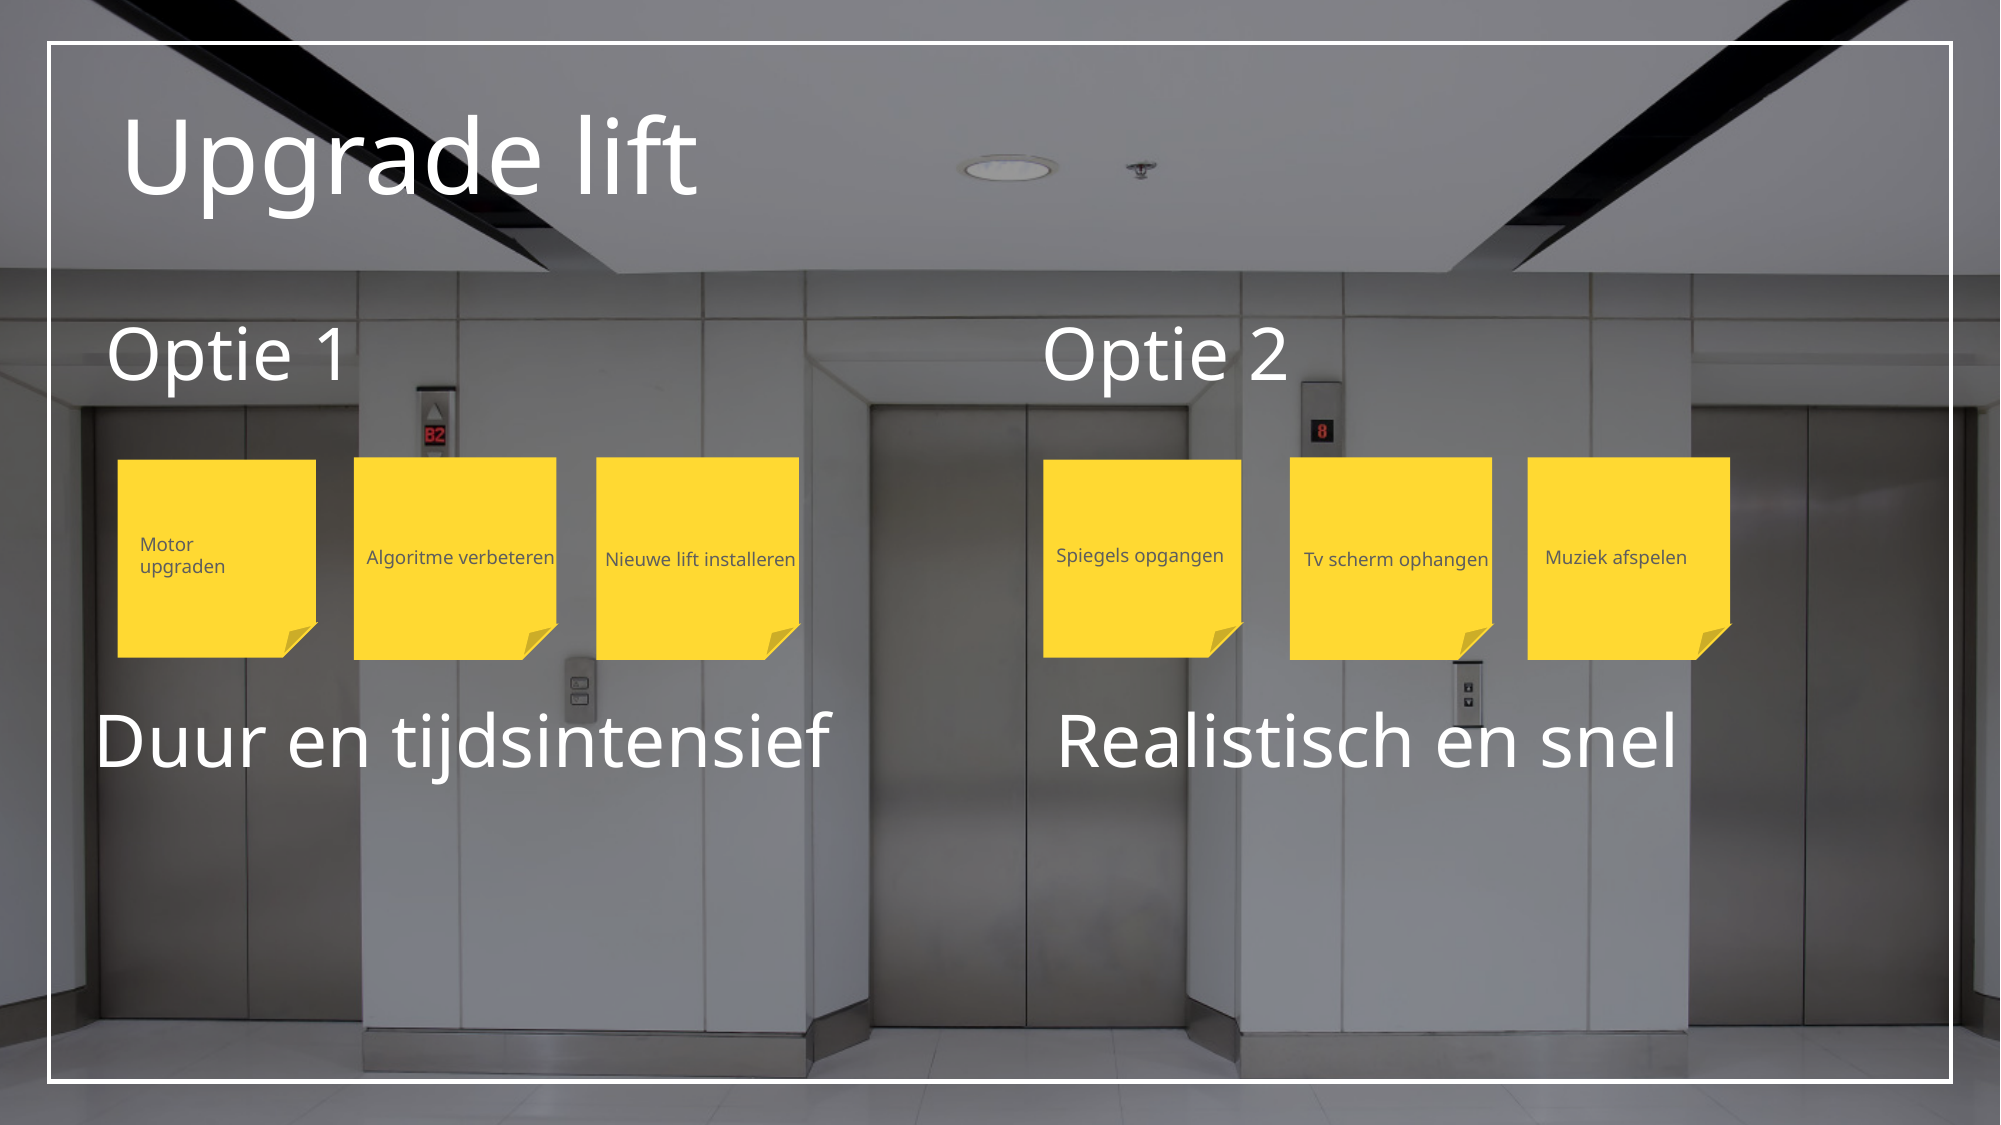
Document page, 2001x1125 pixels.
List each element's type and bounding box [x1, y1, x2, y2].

text_box [354, 458, 571, 659]
text_box [118, 460, 354, 657]
text_box [597, 458, 809, 659]
text_box [1290, 458, 1509, 659]
picture [0, 0, 2000, 1125]
text_box [1044, 460, 1282, 657]
text_box [1528, 458, 1749, 659]
